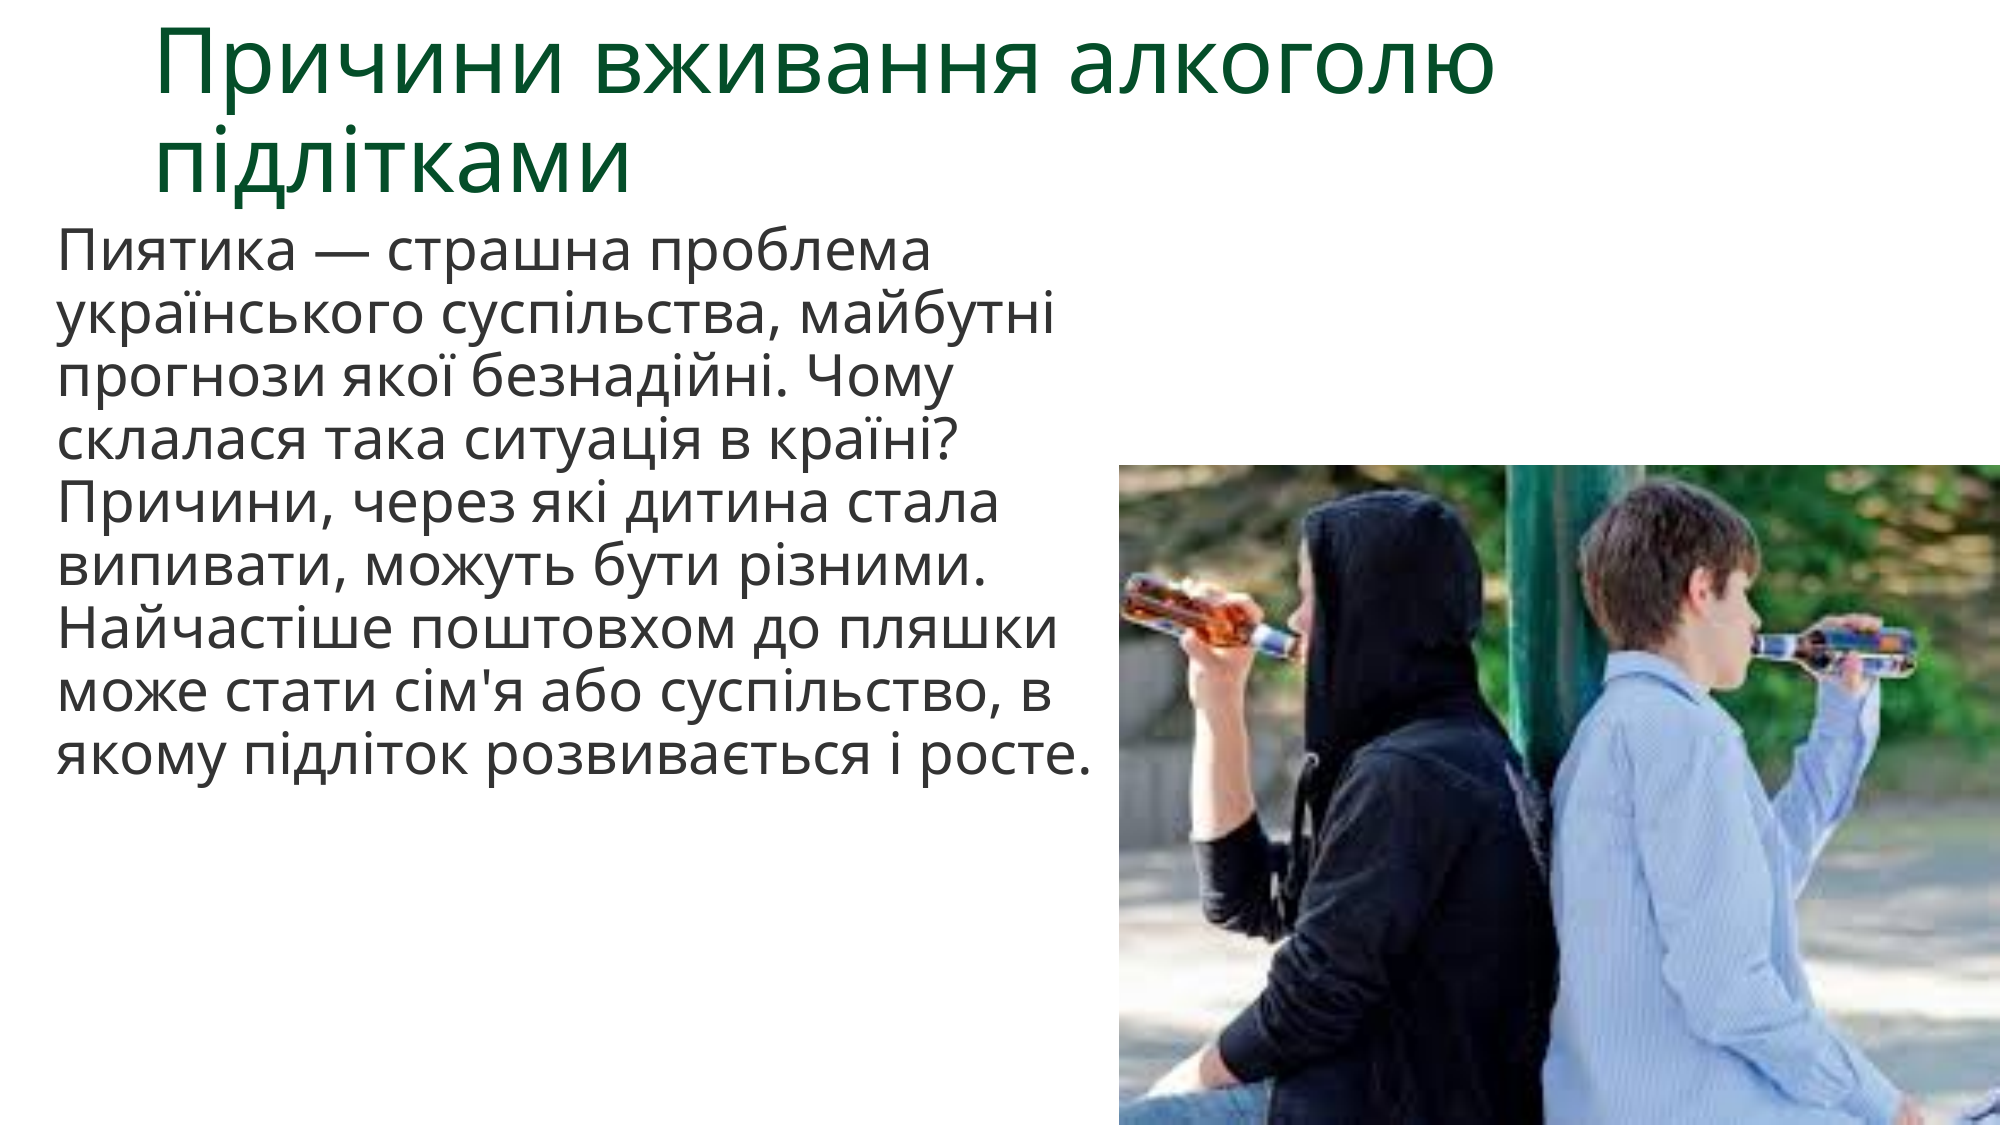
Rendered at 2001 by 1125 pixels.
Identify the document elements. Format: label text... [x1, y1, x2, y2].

picture [1119, 465, 2000, 1125]
title Причини вживання алкоголю підлітками [137, 59, 1863, 278]
list Пиятика — страшна проблема українського суспільства, майбутні прогнози якої безнадійні. Чому склалася така ситуація в країні? Причини, через які дитина стала випивати, можуть бути різними. Найчастіше поштовхом до пляшки може стати сім'я або суспільство, в якому підліток розвивається і росте. [41, 212, 1120, 1084]
